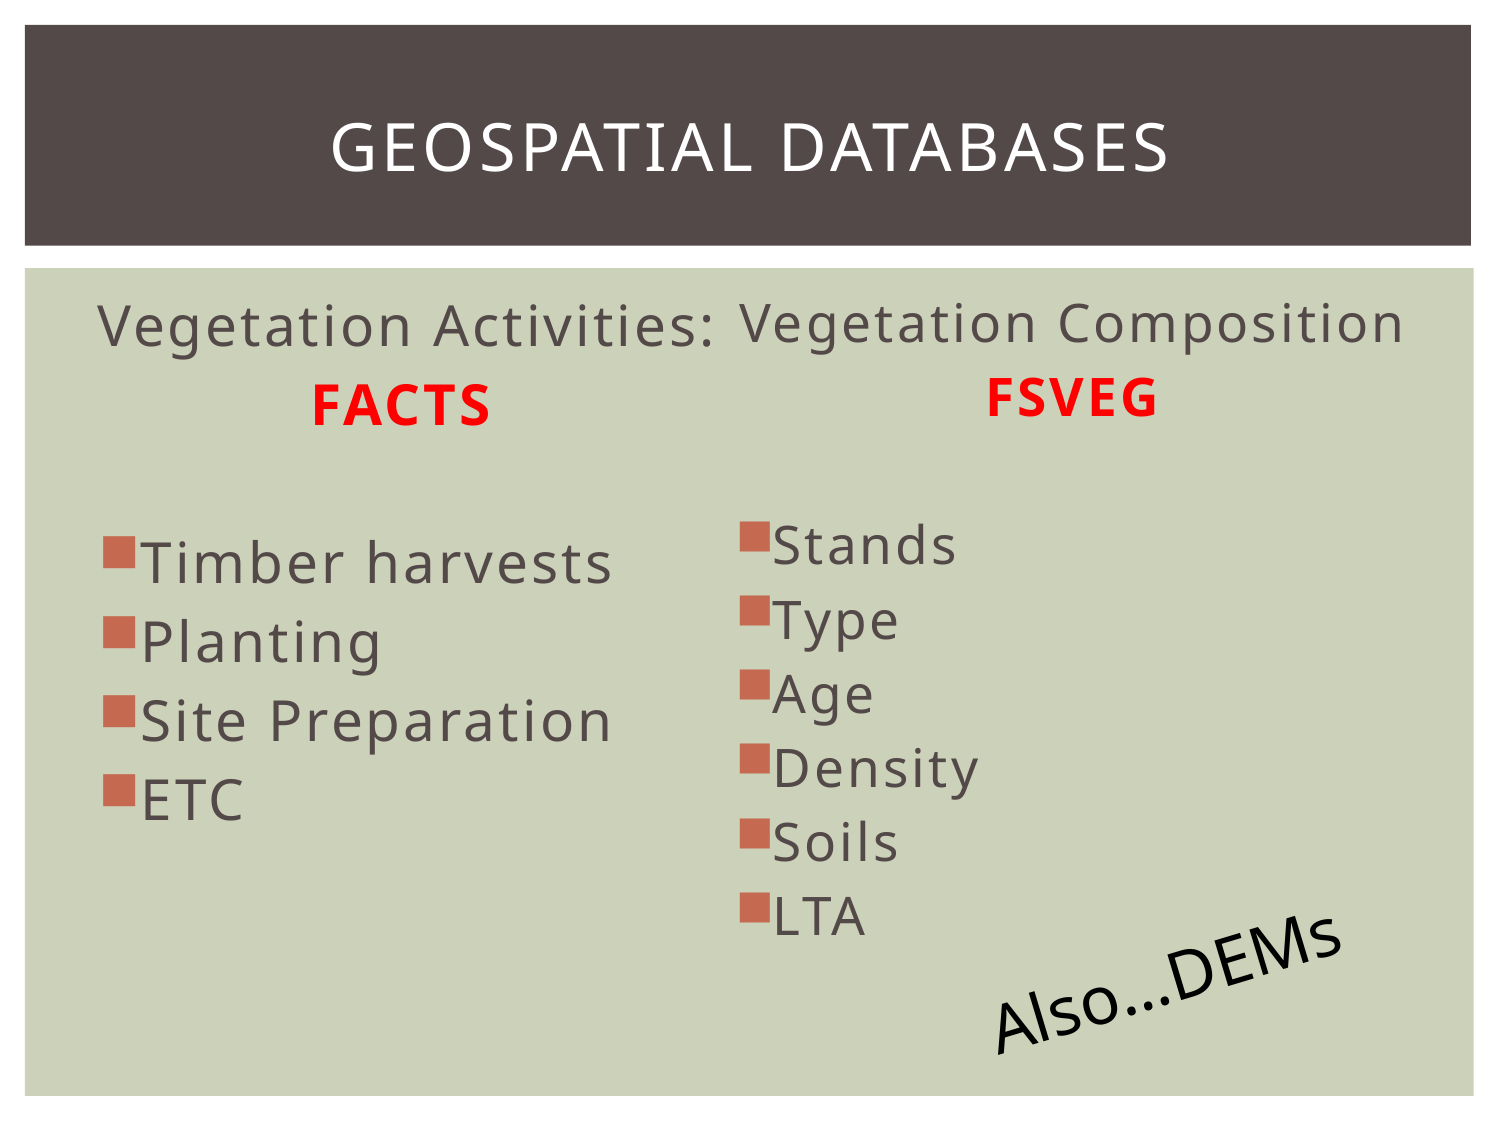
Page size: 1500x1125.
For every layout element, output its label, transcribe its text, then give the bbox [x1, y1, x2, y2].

list Vegetation Activities: FACTS Timber harvests Planting Site Preparation ETC [75, 281, 712, 1005]
list Vegetation Composition FSVEG Stands Type Age Density Soils LTA [712, 281, 1425, 1005]
text_box Also…DEMs [962, 862, 1409, 1080]
title Geospatial databases [62, 58, 1438, 232]
